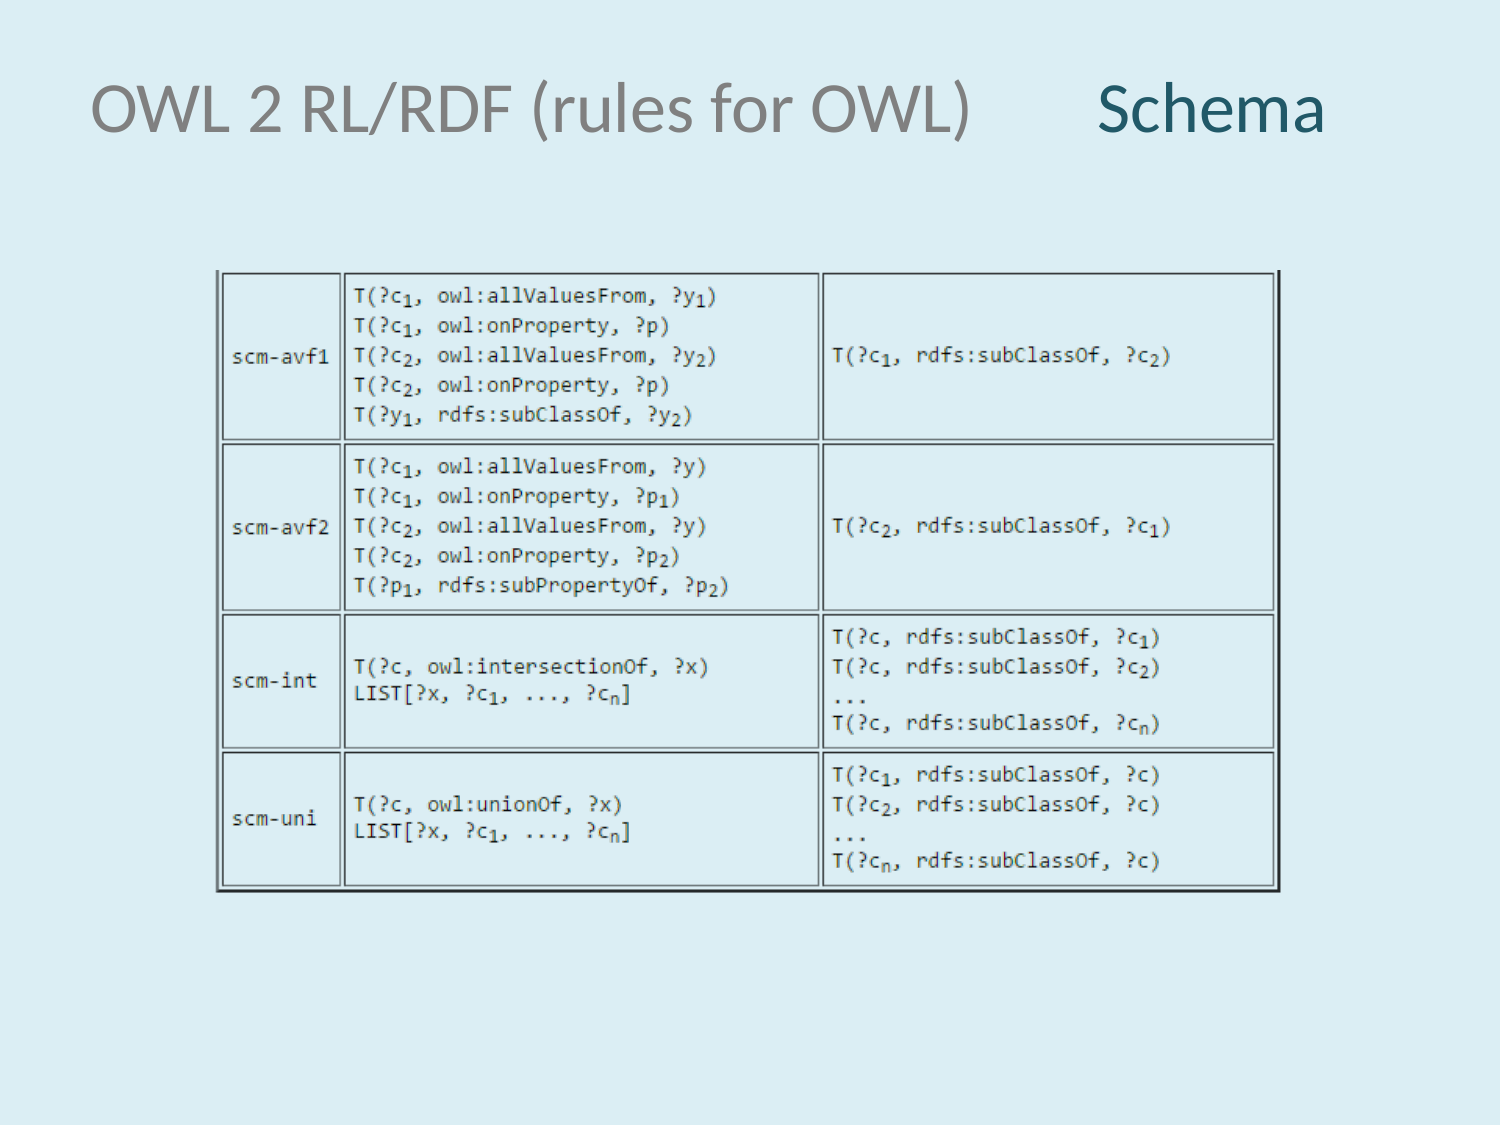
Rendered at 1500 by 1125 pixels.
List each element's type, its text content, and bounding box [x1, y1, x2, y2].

picture [213, 270, 1287, 897]
title OWL 2 RL/RDF (rules for OWL) Schema [75, 45, 1425, 163]
